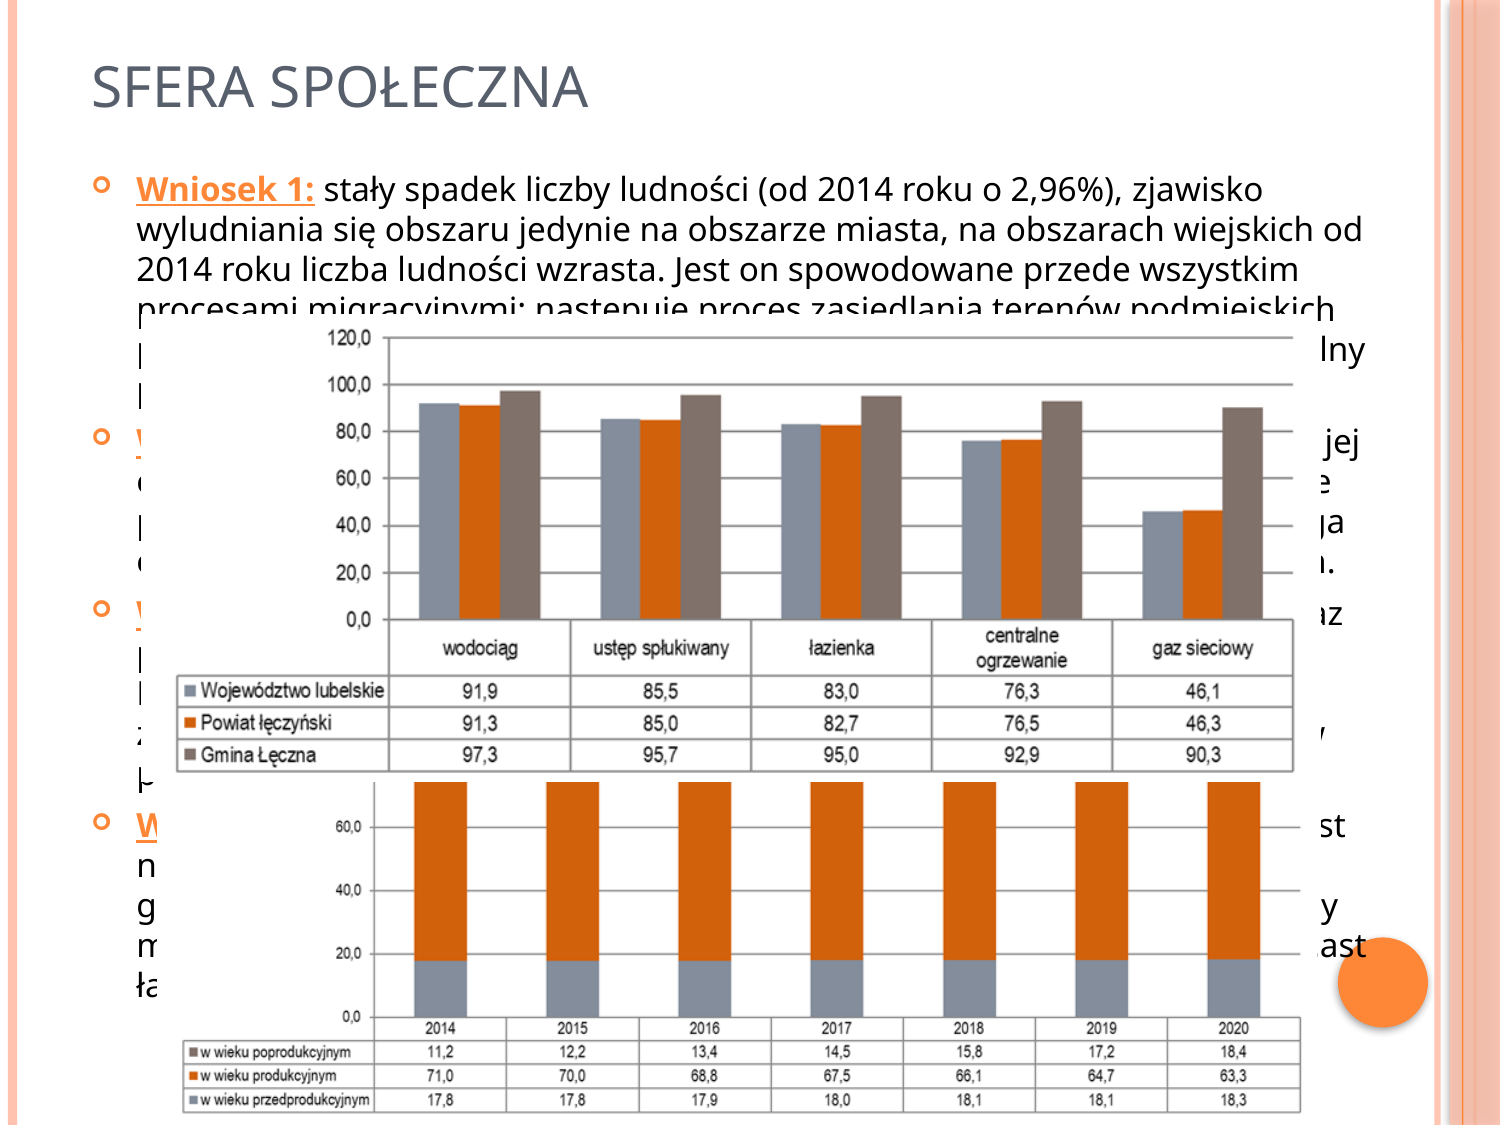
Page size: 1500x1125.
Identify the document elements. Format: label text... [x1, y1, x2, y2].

title Sfera społeczna [76, 42, 1302, 127]
list Wniosek 1: stały spadek liczby ludności (od 2014 roku o 2,96%), zjawisko wyludniania się obszaru jedynie na obszarze miasta, na obszarach wiejskich od 2014 roku liczba ludności wzrasta. Jest on spowodowane przede wszystkim procesami migracyjnymi: następuje proces zasiedlania terenów podmiejskich przez mieszkańców miasta Łęczna (zjawisko suburbanizacji). Przyrost naturalny przyjmuje wartość dodatnią (3,1‰). Wniosek 2: W Gminie Łęczna dominuje ludność w wieku produkcyjnym, ale jej odsetek z roku na rok maleje na rzecz osób w wieku poprodukcyjnym a także przedprodukcyjnym. Postępujący proces starzenia się społeczeństwa wymaga od władz gminy ukierunkowania polityki rozwoju na potrzeby osób starszych. Wniosek 3: Zauważalny jest wzrost liczby mieszkań (o 4,5% w ciągu 7 lat) oraz przeciętnej powierzchni użytkowej przypadającej na 1 mieszkańca (o 2,3m2). Rozwój zasobów mieszkaniowych wymaga nakładów Gminy na inwestycje w zakresie infrastruktury technicznej oraz udostępnienia atrakcyjnych gruntów przeznaczonych pod zabudowę. Wniosek 4: Stan wyposażenia mieszkań w instalacje techniczno-sanitarne jest na dość wysokim poziomie. Dostęp do wody socjalno-bytowej na obszarze gminy ma 88,3% mieszkań. Dostęp do sieci wodociągowej na obszarze gminy ma 97,3% mieszkań. Centralne ogrzewanie posiada 92,9% mieszkań, natomiast łazienkę - 95% mieszkań w Gminie. [76, 160, 1388, 1035]
picture [140, 313, 1321, 1121]
